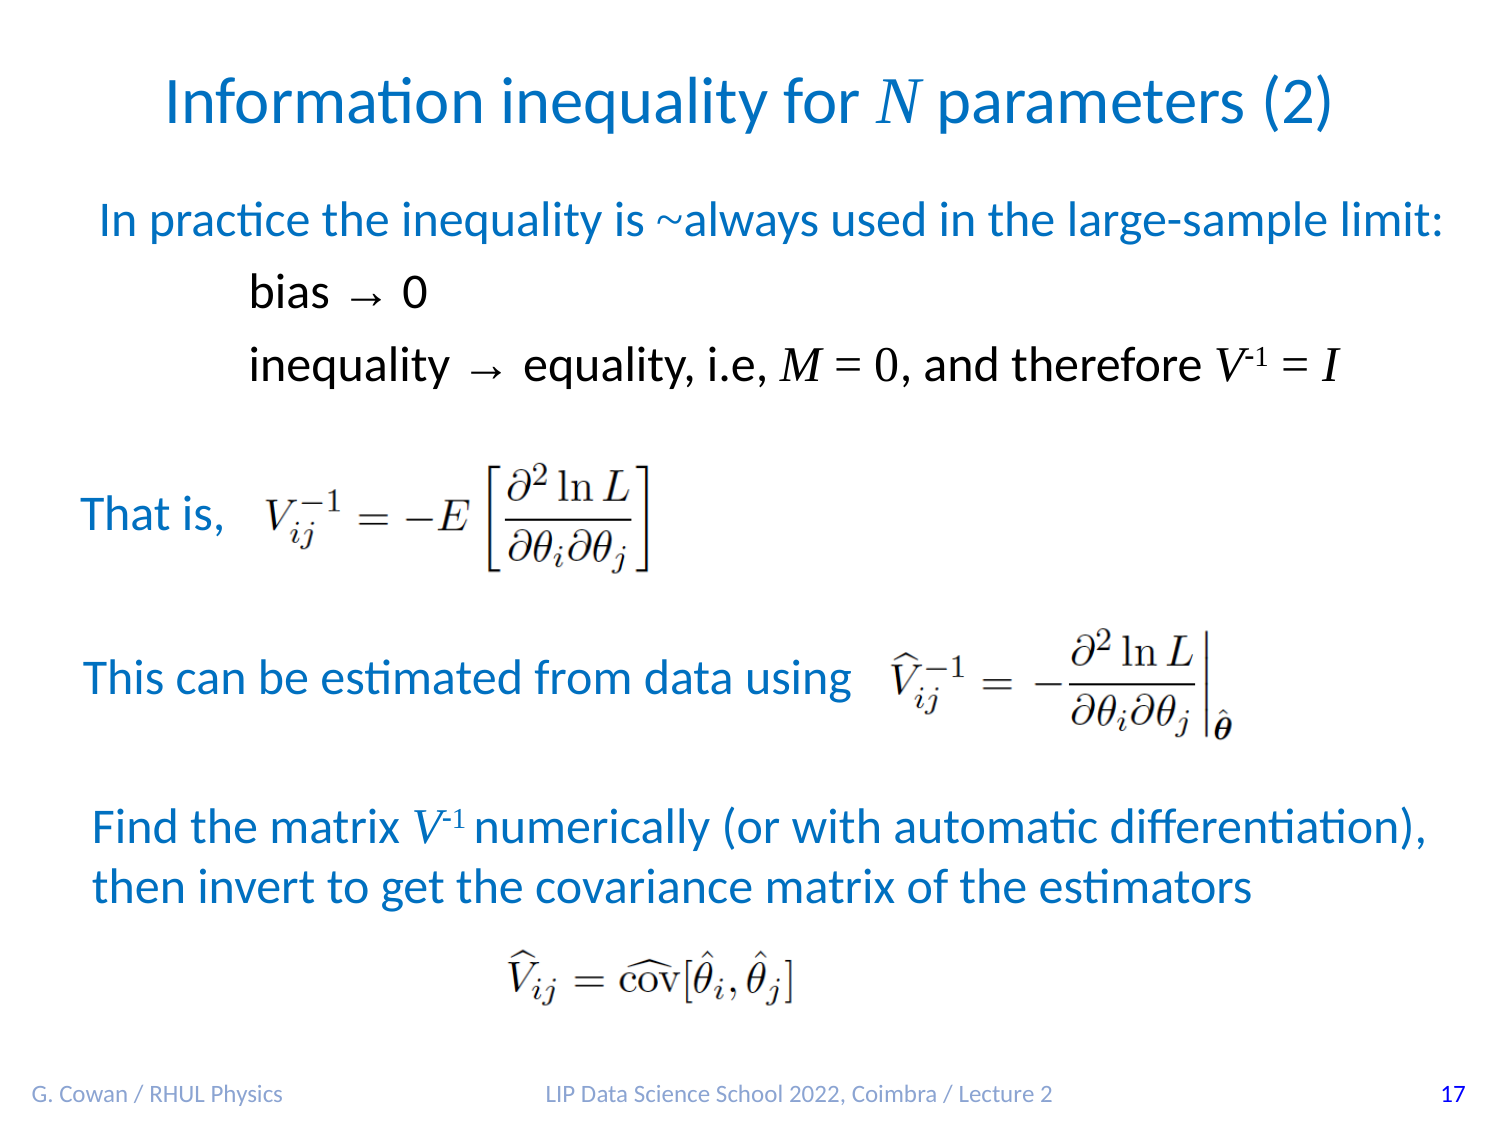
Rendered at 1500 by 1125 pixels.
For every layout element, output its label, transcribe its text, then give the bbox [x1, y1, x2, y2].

text_box That is, [65, 473, 247, 548]
picture [870, 620, 1243, 759]
text_box Find the matrix V-1 numerically (or with automatic differentiation), then invert to get the covariance matrix of the estimators [77, 785, 1443, 921]
picture [488, 931, 804, 1022]
footer LIP Data Science School 2022, Coimbra / Lecture 2 [338, 1062, 1262, 1123]
text_box Information inequality for N parameters (2) [116, 49, 1383, 137]
picture [252, 446, 668, 583]
slide_number 17 [1262, 1062, 1481, 1123]
slide_number G. Cowan / RHUL Physics [16, 1062, 338, 1123]
text_box In practice the inequality is ~always used in the large-sample limit: bias → 0 inequality → equality, i.e, M = 0, and therefore V-1 = I [84, 178, 1460, 399]
text_box This can be estimated from data using [68, 636, 865, 712]
